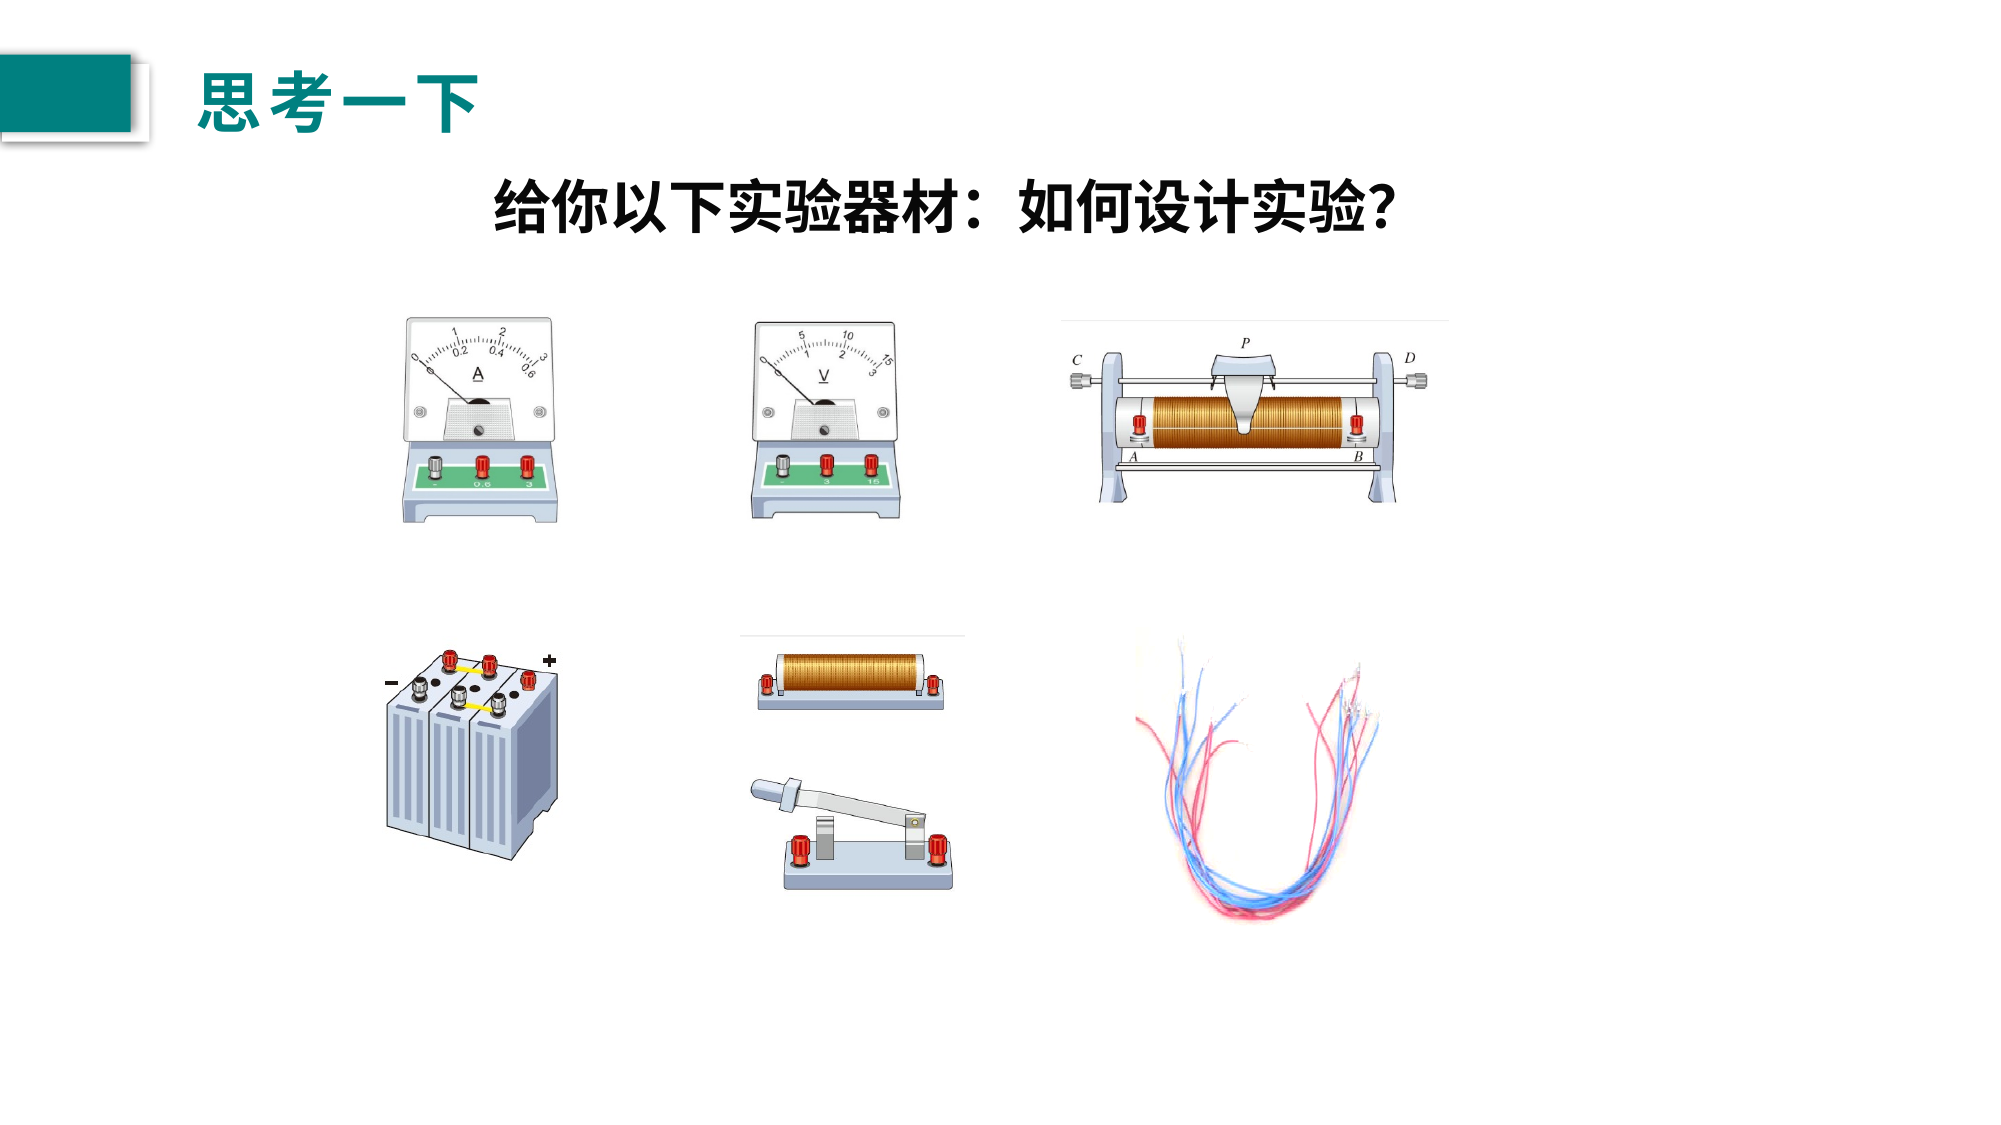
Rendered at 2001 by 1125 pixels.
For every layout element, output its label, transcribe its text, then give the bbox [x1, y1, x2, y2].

picture [740, 635, 965, 729]
picture [385, 308, 575, 533]
picture [718, 308, 939, 533]
picture [1061, 319, 1449, 521]
title 思考一下 [180, 55, 1225, 149]
picture [740, 746, 991, 907]
picture [1135, 627, 1387, 926]
picture [366, 636, 617, 872]
text_box 给你以下实验器材：如何设计实验？ [362, 162, 1603, 248]
